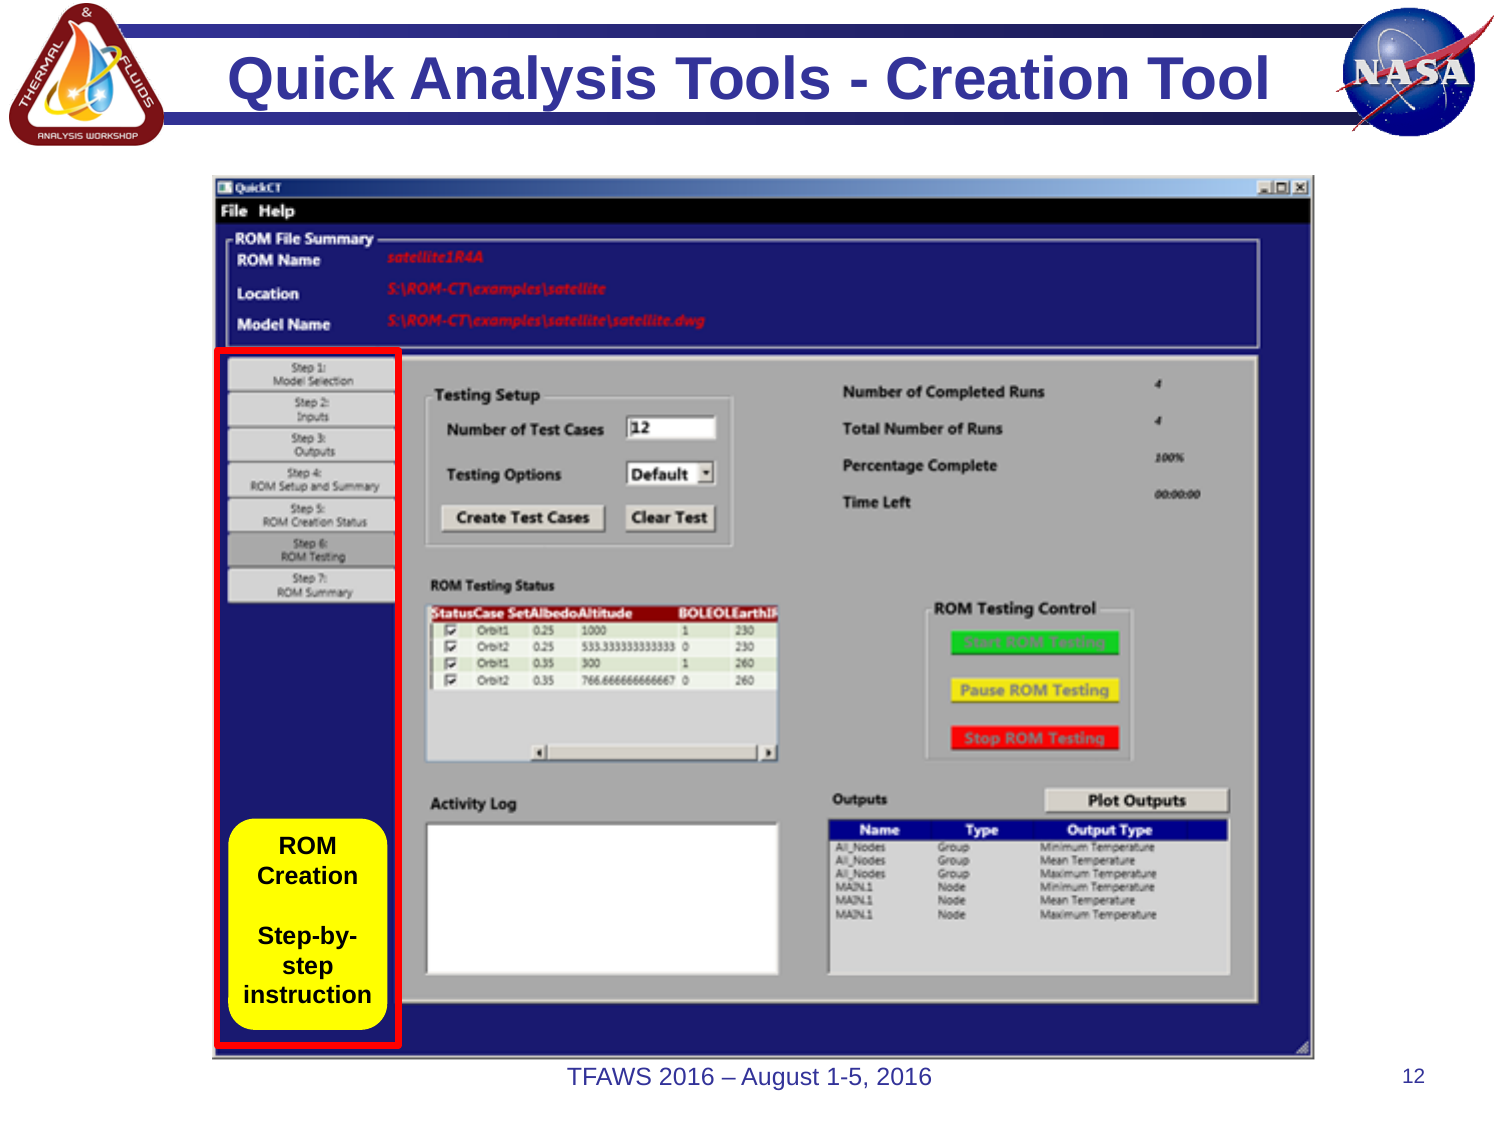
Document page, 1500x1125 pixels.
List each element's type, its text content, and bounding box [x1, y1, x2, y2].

title Quick Analysis Tools - Creation Tool [74, 30, 1426, 119]
slide_number 12 [1112, 1049, 1426, 1101]
picture [212, 174, 1317, 1062]
picture [1325, 0, 1500, 149]
footer TFAWS 2016 – August 1-5, 2016 [449, 1071, 1051, 1101]
picture [9, 3, 165, 146]
